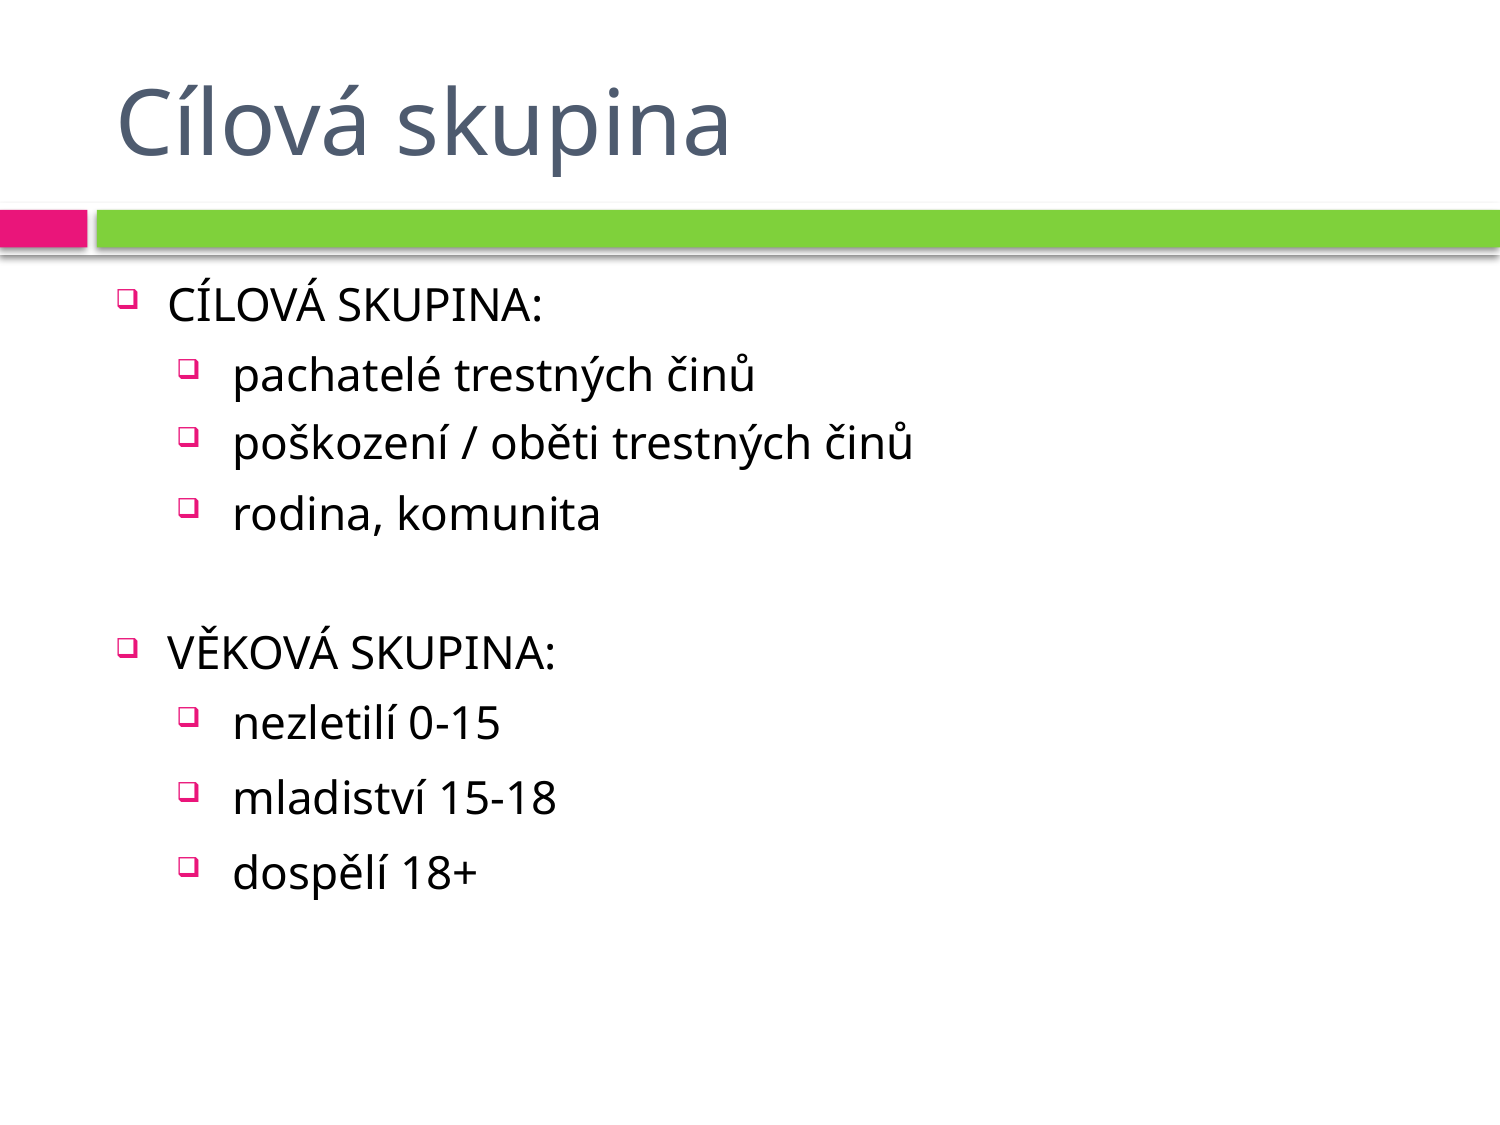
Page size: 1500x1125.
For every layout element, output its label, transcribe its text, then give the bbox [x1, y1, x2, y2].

list Cílová skupina: pachatelé trestných činů poškození / oběti trestných činů rodina, komunita Věková skupina: nezletilí 0-15 mladiství 15-18 dospělí 18+ [100, 262, 1438, 1000]
title Cílová skupina [100, 37, 1438, 200]
